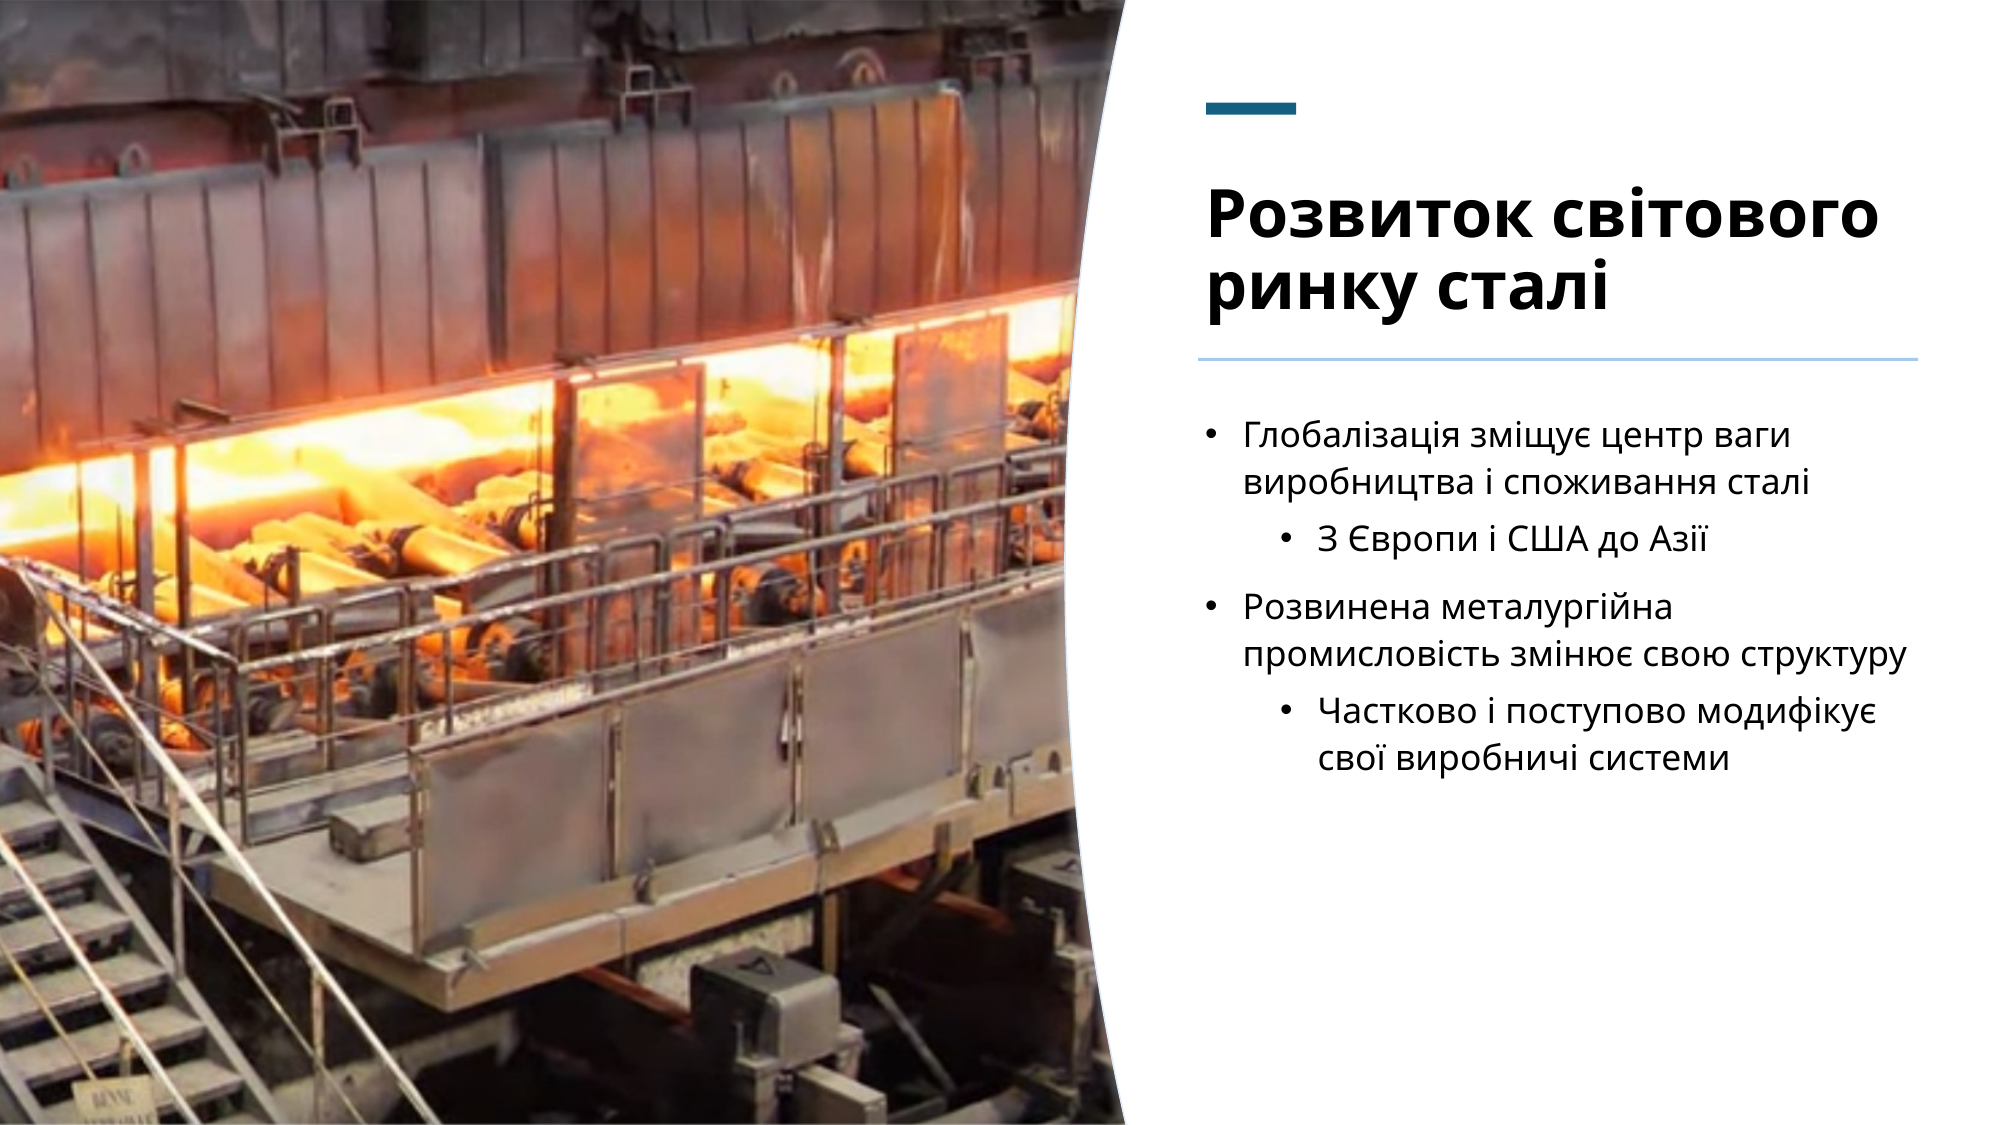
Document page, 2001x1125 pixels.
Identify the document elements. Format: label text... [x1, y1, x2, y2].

list Глобалізація зміщує центр ваги виробництва і споживання сталі З Європи і США до Азії Розвинена металургійна промисловість змінює свою структуру Частково і поступово модифікує свої виробничі системи [1190, 400, 1927, 1030]
text_box [1197, 357, 1919, 362]
text_box [1127, 0, 2000, 1125]
title Розвиток світового ринку сталі [1190, 149, 1927, 332]
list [0, 0, 1127, 1125]
text_box [1205, 102, 1297, 116]
